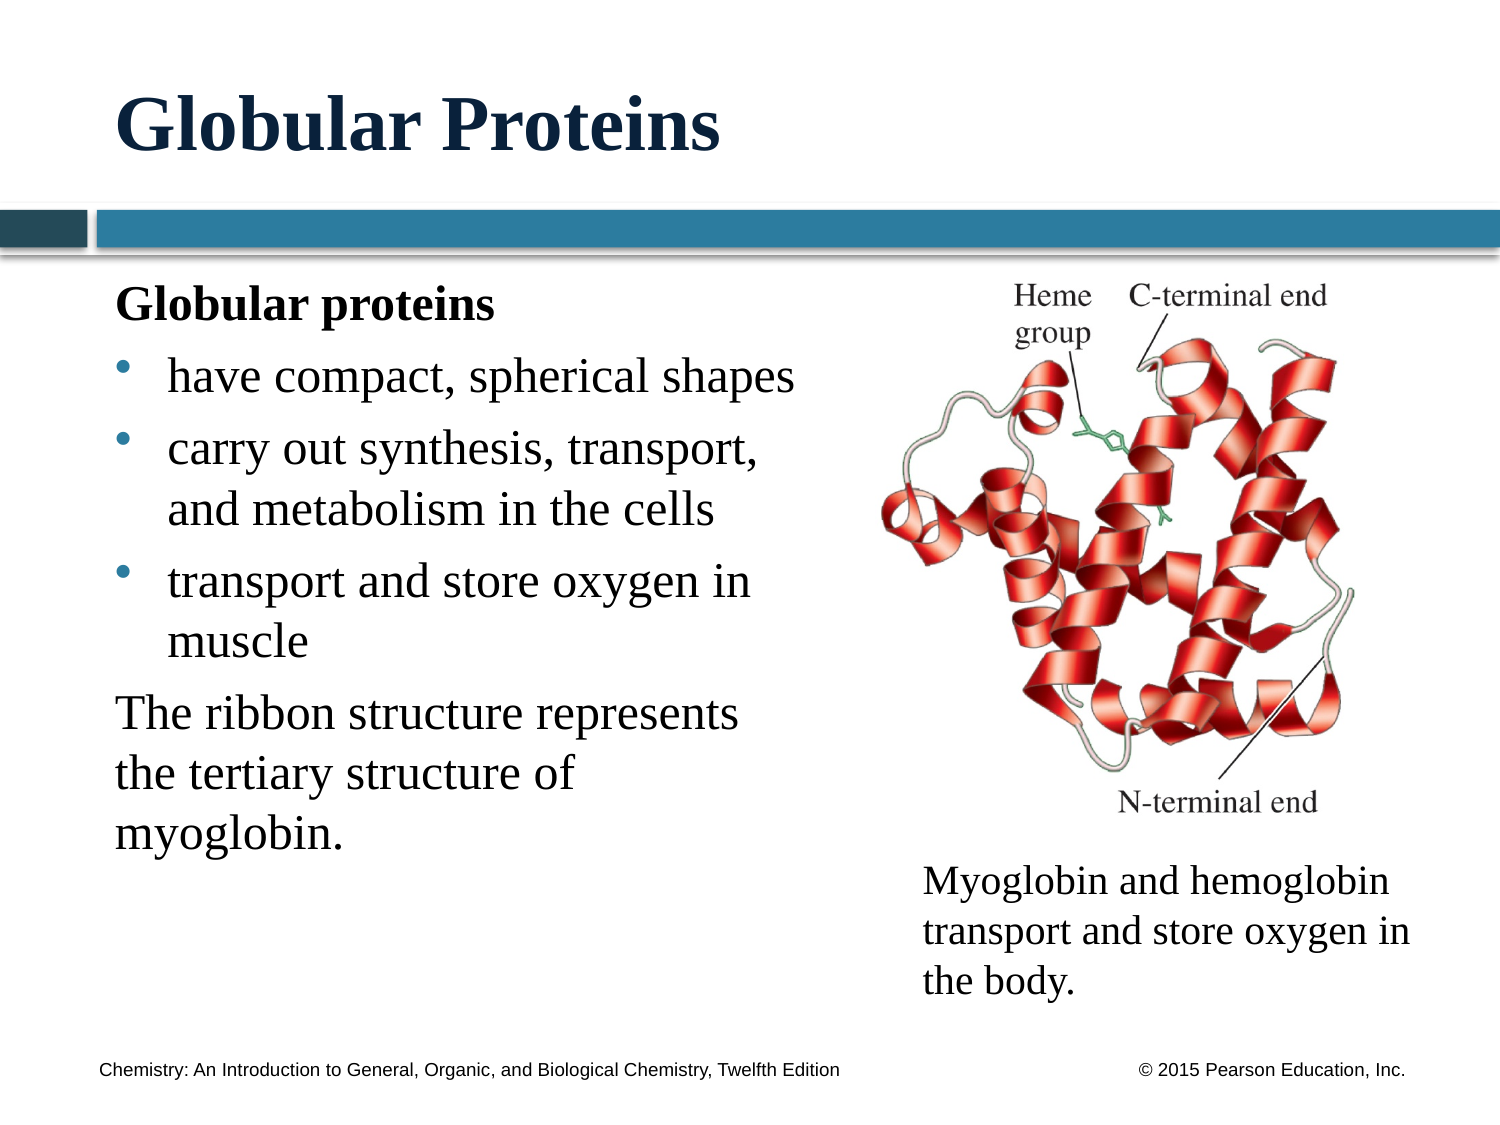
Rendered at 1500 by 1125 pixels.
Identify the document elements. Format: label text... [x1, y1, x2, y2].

title Globular Proteins [99, 37, 1370, 201]
picture [874, 276, 1362, 816]
list Globular proteins have compact, spherical shapes carry out synthesis, transport, and metabolism in the cells transport and store oxygen in muscle The ribbon structure represents the tertiary structure of myoglobin. [99, 262, 826, 938]
text_box Myoglobin and hemoglobin transport and store oxygen in the body. [907, 845, 1482, 1011]
